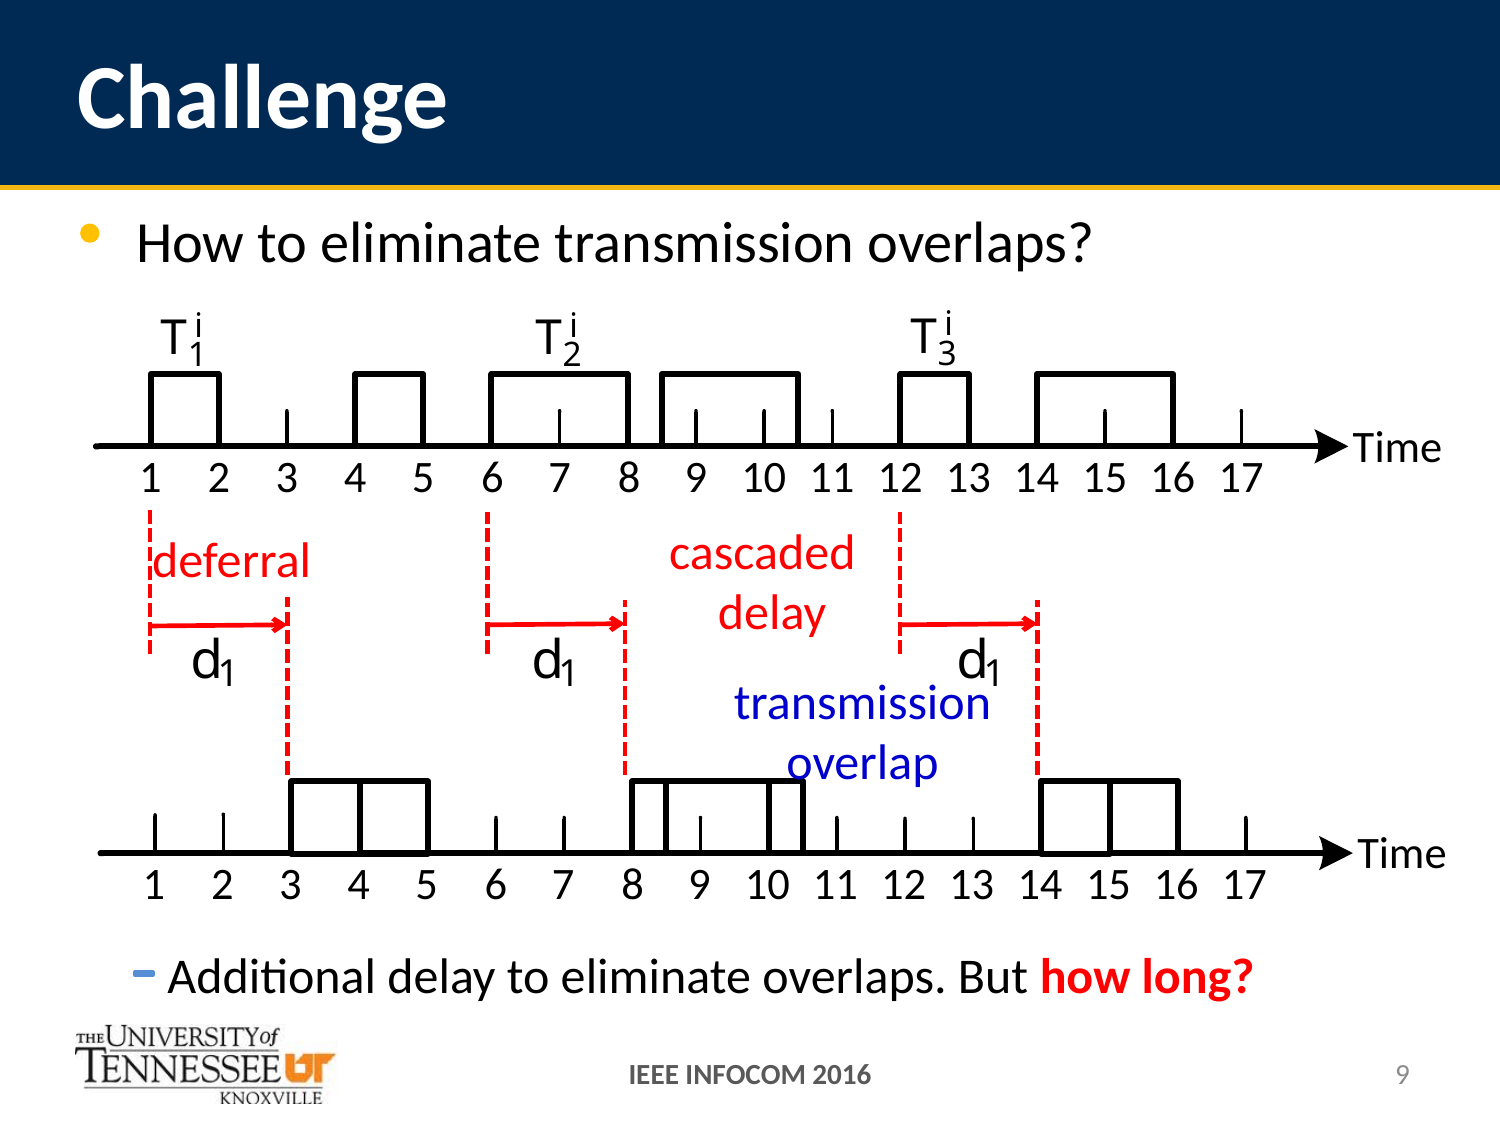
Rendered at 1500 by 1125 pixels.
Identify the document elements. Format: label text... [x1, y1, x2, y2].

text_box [190, 637, 235, 688]
text_box cascaded delay [654, 518, 890, 648]
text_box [531, 637, 576, 687]
text_box Challenge [62, 29, 1463, 154]
text_box How to eliminate transmission overlaps? [121, 196, 1372, 282]
text_box deferral [154, 520, 373, 595]
picture [89, 306, 1446, 510]
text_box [956, 637, 1001, 687]
slide_number 9 [1074, 1042, 1425, 1103]
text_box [134, 935, 1391, 1013]
footer IEEE INFOCOM 2016 [487, 1042, 1013, 1103]
text_box transmission overlap [687, 662, 1033, 773]
picture [94, 774, 1451, 917]
text_box [80, 223, 100, 243]
text_box deferral [137, 520, 145, 595]
picture [75, 1024, 338, 1104]
